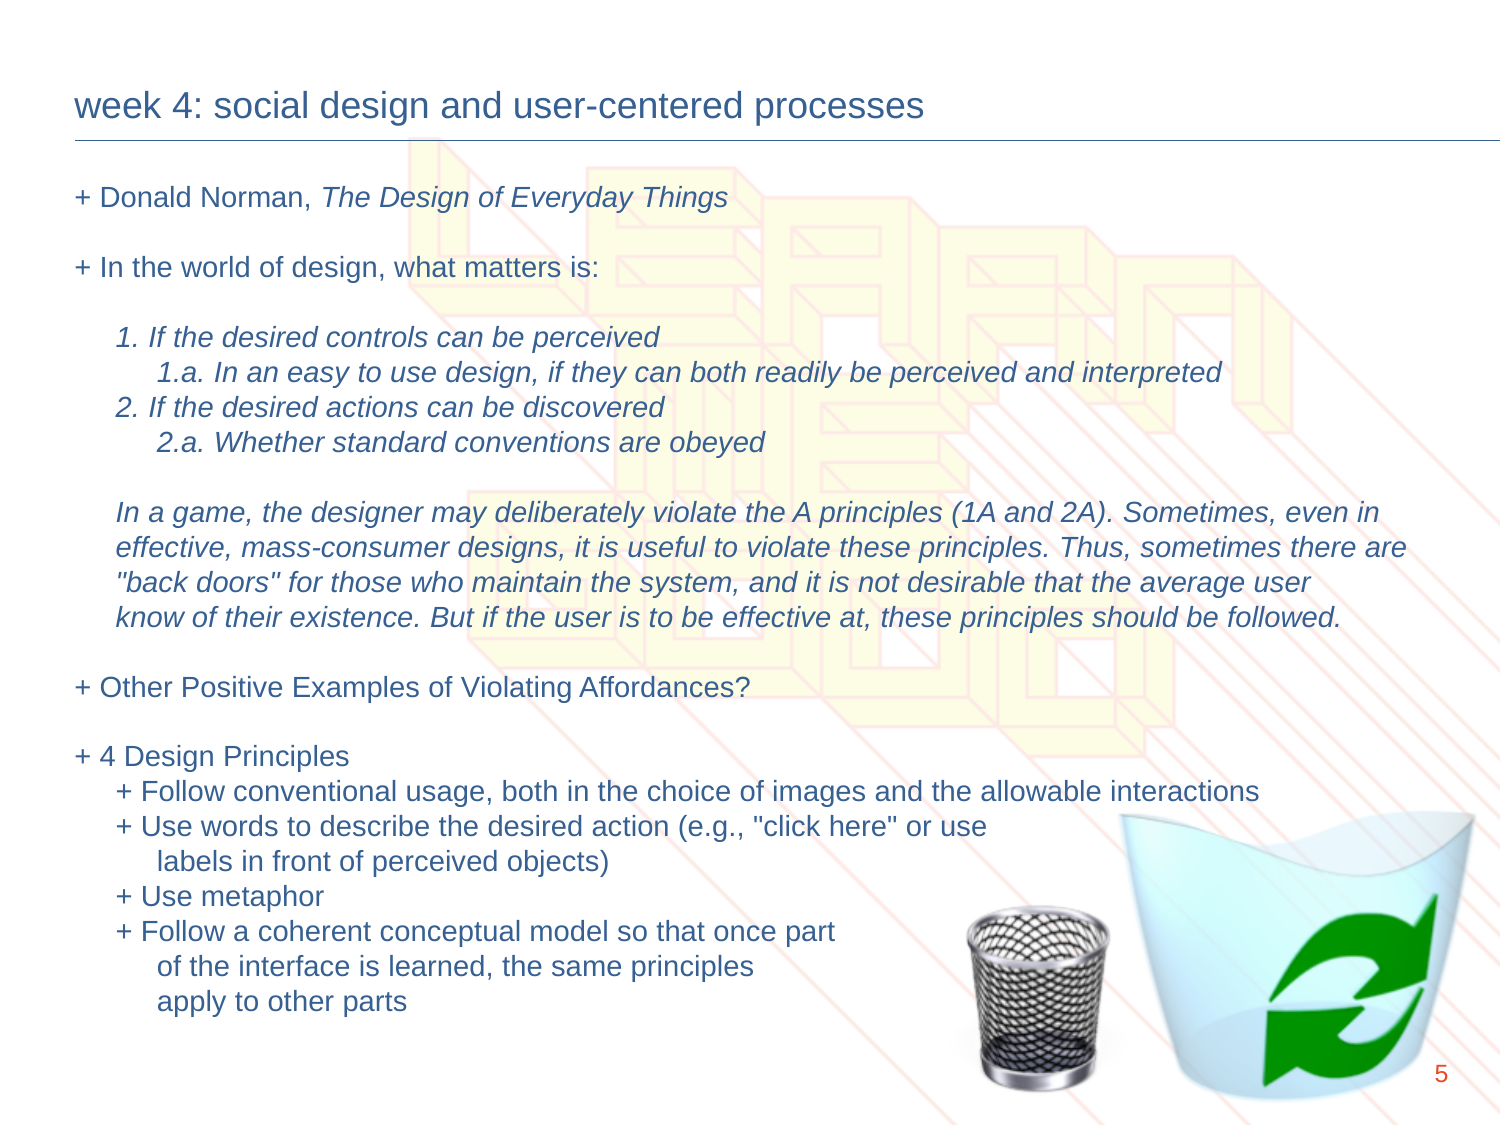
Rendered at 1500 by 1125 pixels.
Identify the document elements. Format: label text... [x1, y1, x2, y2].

text_box + Donald Norman, The Design of Everyday Things + In the world of design, what matters is: 1. If the desired controls can be perceived 1.a. In an easy to use design, if they can both readily be perceived and interpreted 2. If the desired actions can be discovered 2.a. Whether standard conventions are obeyed In a game, the designer may deliberately violate the A principles (1A and 2A). Sometimes, even in effective, mass-consumer designs, it is useful to violate these principles. Thus, sometimes there are "back doors" for those who maintain the system, and it is not desirable that the average user know of their existence. But if the user is to be effective at, these principles should be followed. + Other Positive Examples of Violating Affordances? + 4 Design Principles + Follow conventional usage, both in the choice of images and the allowable interactions + Use words to describe the desired action (e.g., "click here" or use labels in front of perceived objects) + Use metaphor + Follow a coherent conceptual model so that once part of the interface is learned, the same principles apply to other parts [59, 171, 389, 1025]
text_box week 4: social design and user-centered processes [59, 74, 389, 134]
picture [394, 1, 1500, 140]
picture [394, 141, 1500, 1125]
